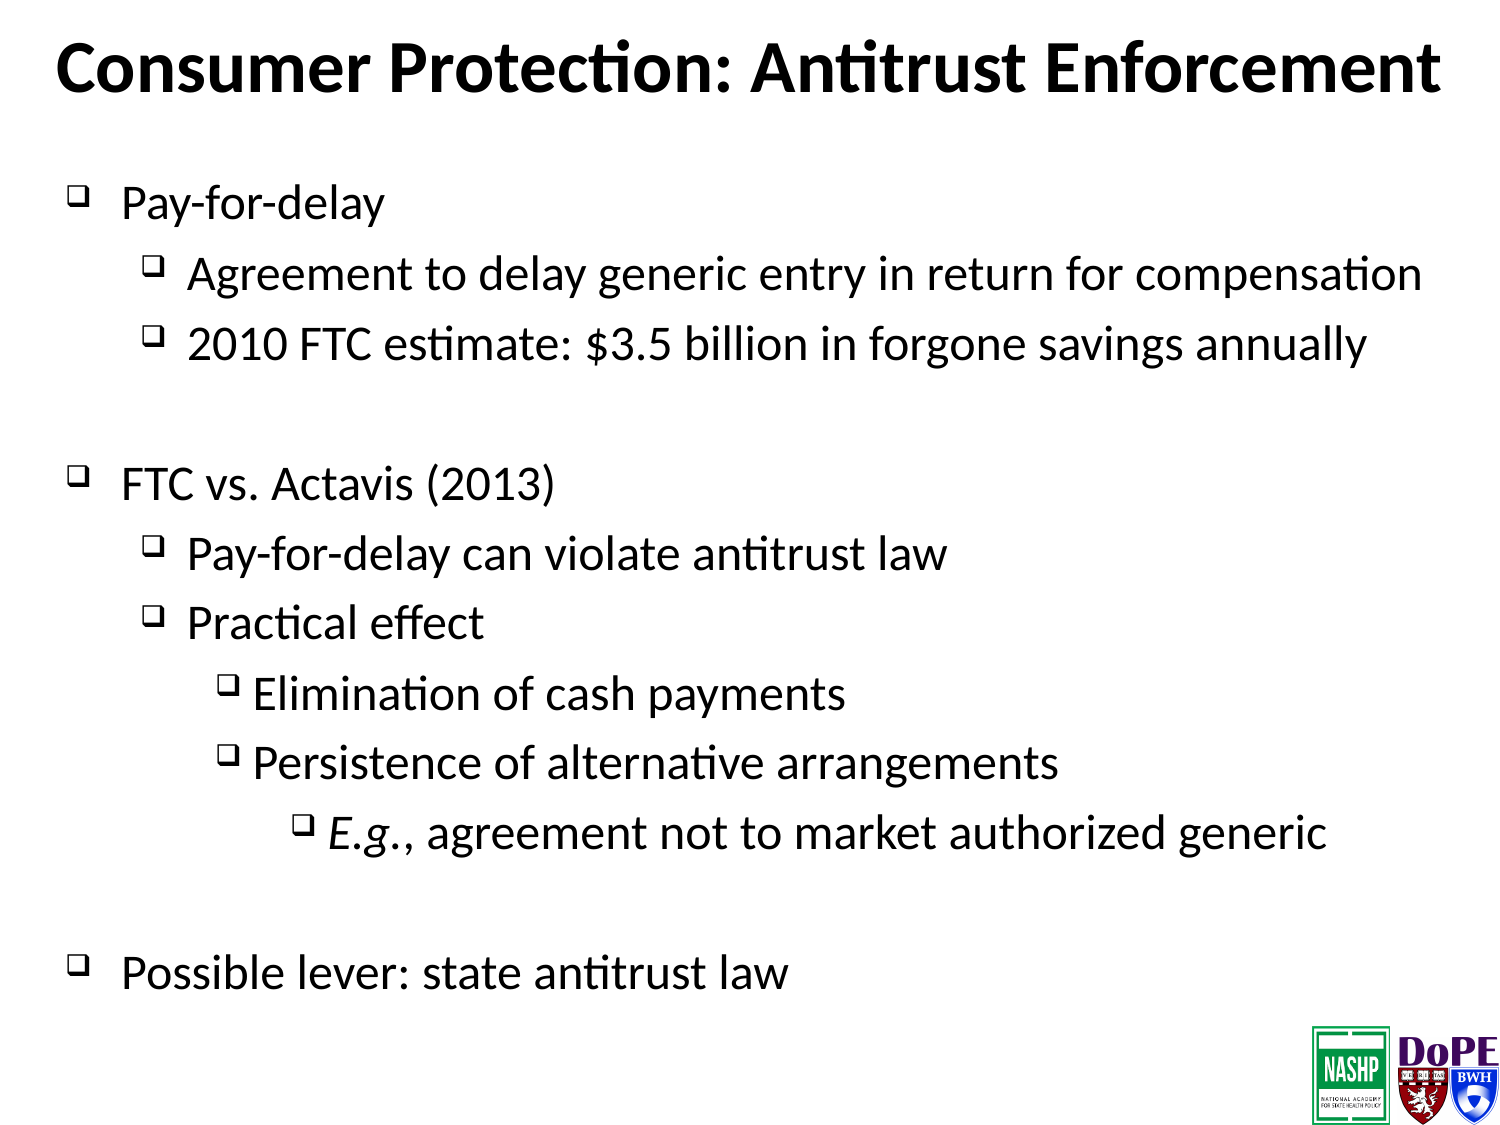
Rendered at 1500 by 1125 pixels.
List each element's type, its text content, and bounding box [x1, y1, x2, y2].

title Consumer Protection: Antitrust Enforcement [0, 0, 1500, 126]
picture [1397, 1037, 1500, 1125]
picture [1312, 1025, 1390, 1125]
list Pay-for-delay Agreement to delay generic entry in return for compensation 2010 FTC estimate: $3.5 billion in forgone savings annually FTC vs. Actavis (2013) Pay-for-delay can violate antitrust law Practical effect Elimination of cash payments Persistence of alternative arrangements E.g., agreement not to market authorized generic Possible lever: state antitrust law [49, 162, 1463, 1063]
